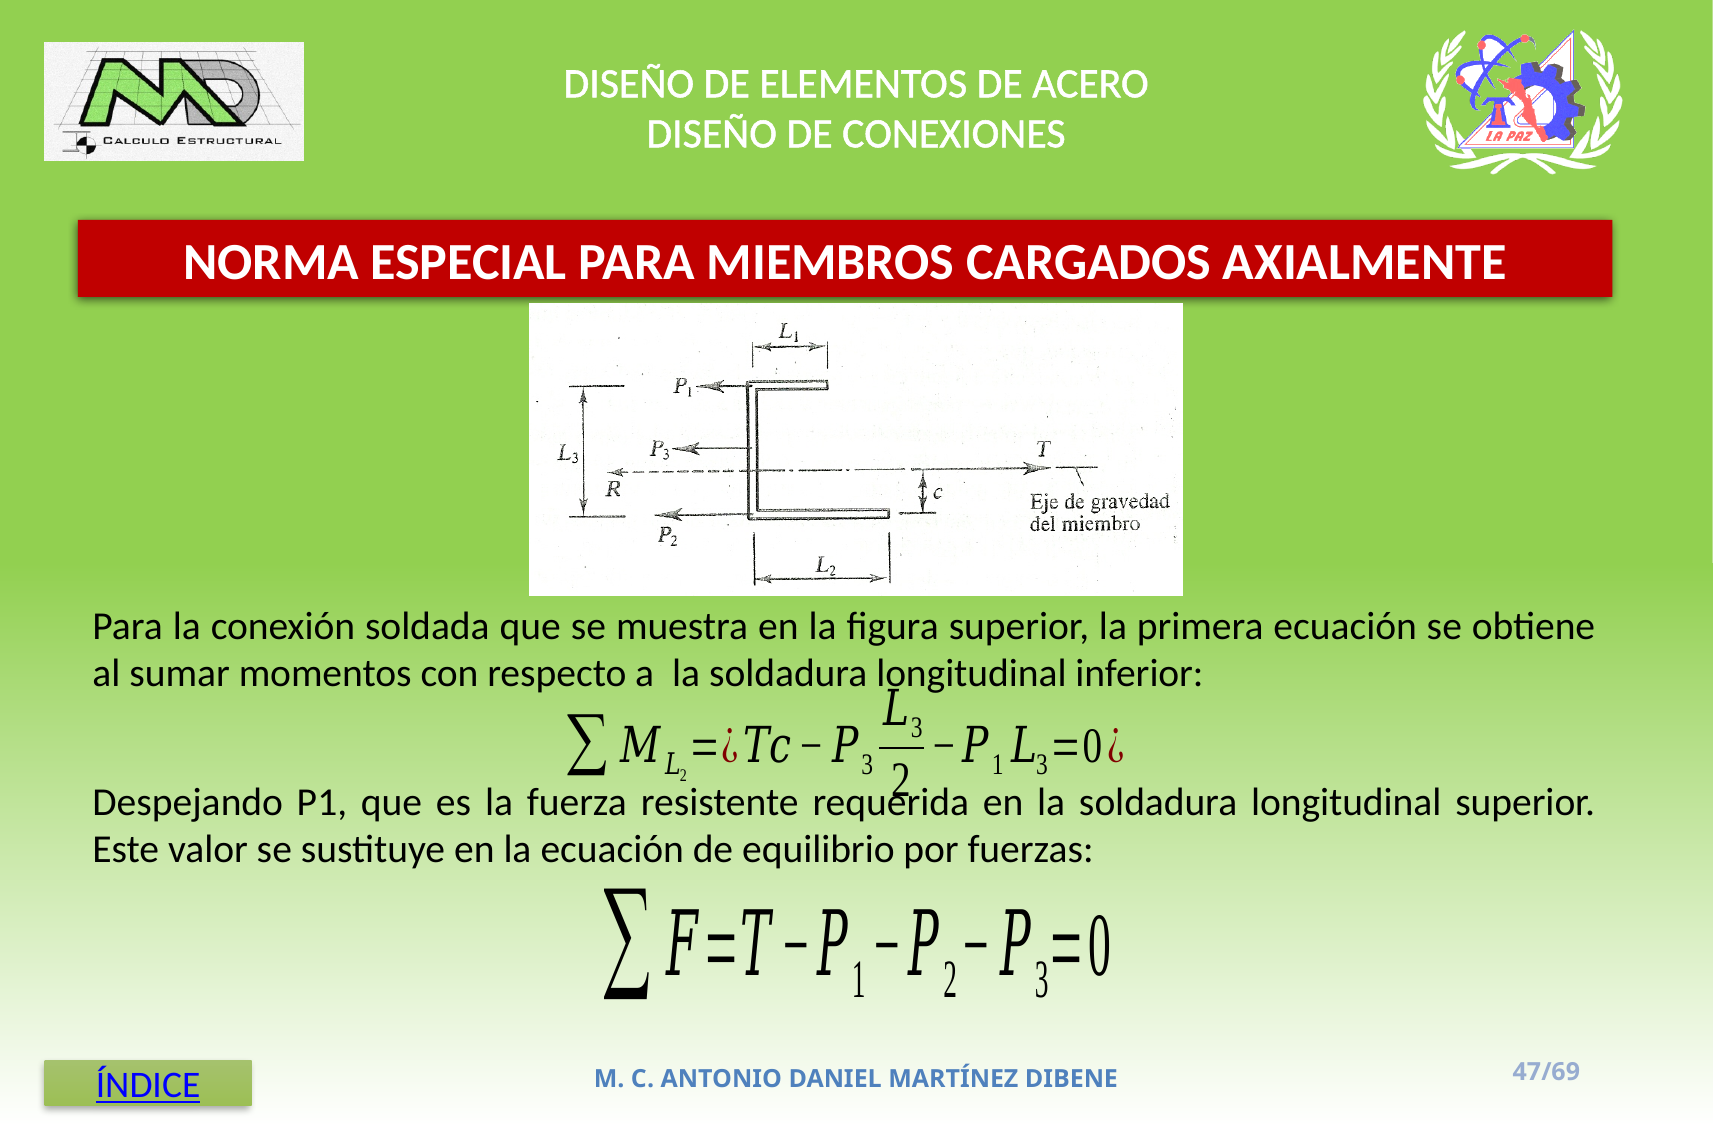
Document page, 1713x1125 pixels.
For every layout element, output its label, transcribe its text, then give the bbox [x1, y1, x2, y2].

text_box Despejando P1, que es la fuerza resistente requerida en la soldadura longitudinal superior. Este valor se sustituye en la ecuación de equilibrio por fuerzas: [77, 768, 1613, 879]
picture [529, 303, 1183, 596]
text_box Para la conexión soldada que se muestra en la figura superior, la primera ecuación se obtiene al sumar momentos con respecto a la soldadura longitudinal inferior: [77, 592, 1613, 702]
picture [44, 42, 304, 161]
picture [1411, 19, 1634, 184]
text_box DISEÑO DE ELEMENTOS DE ACERO DISEÑO DE CONEXIONES [283, 48, 1430, 213]
text_box NORMA ESPECIAL PARA MIEMBROS CARGADOS AXIALMENTE [77, 219, 1613, 297]
slide_number 47/69 [1209, 1042, 1595, 1103]
text_box M. C. ANTONIO DANIEL MARTÍNEZ DIBENE [0, 1048, 1713, 1106]
text_box ÍNDICE [44, 1060, 252, 1106]
